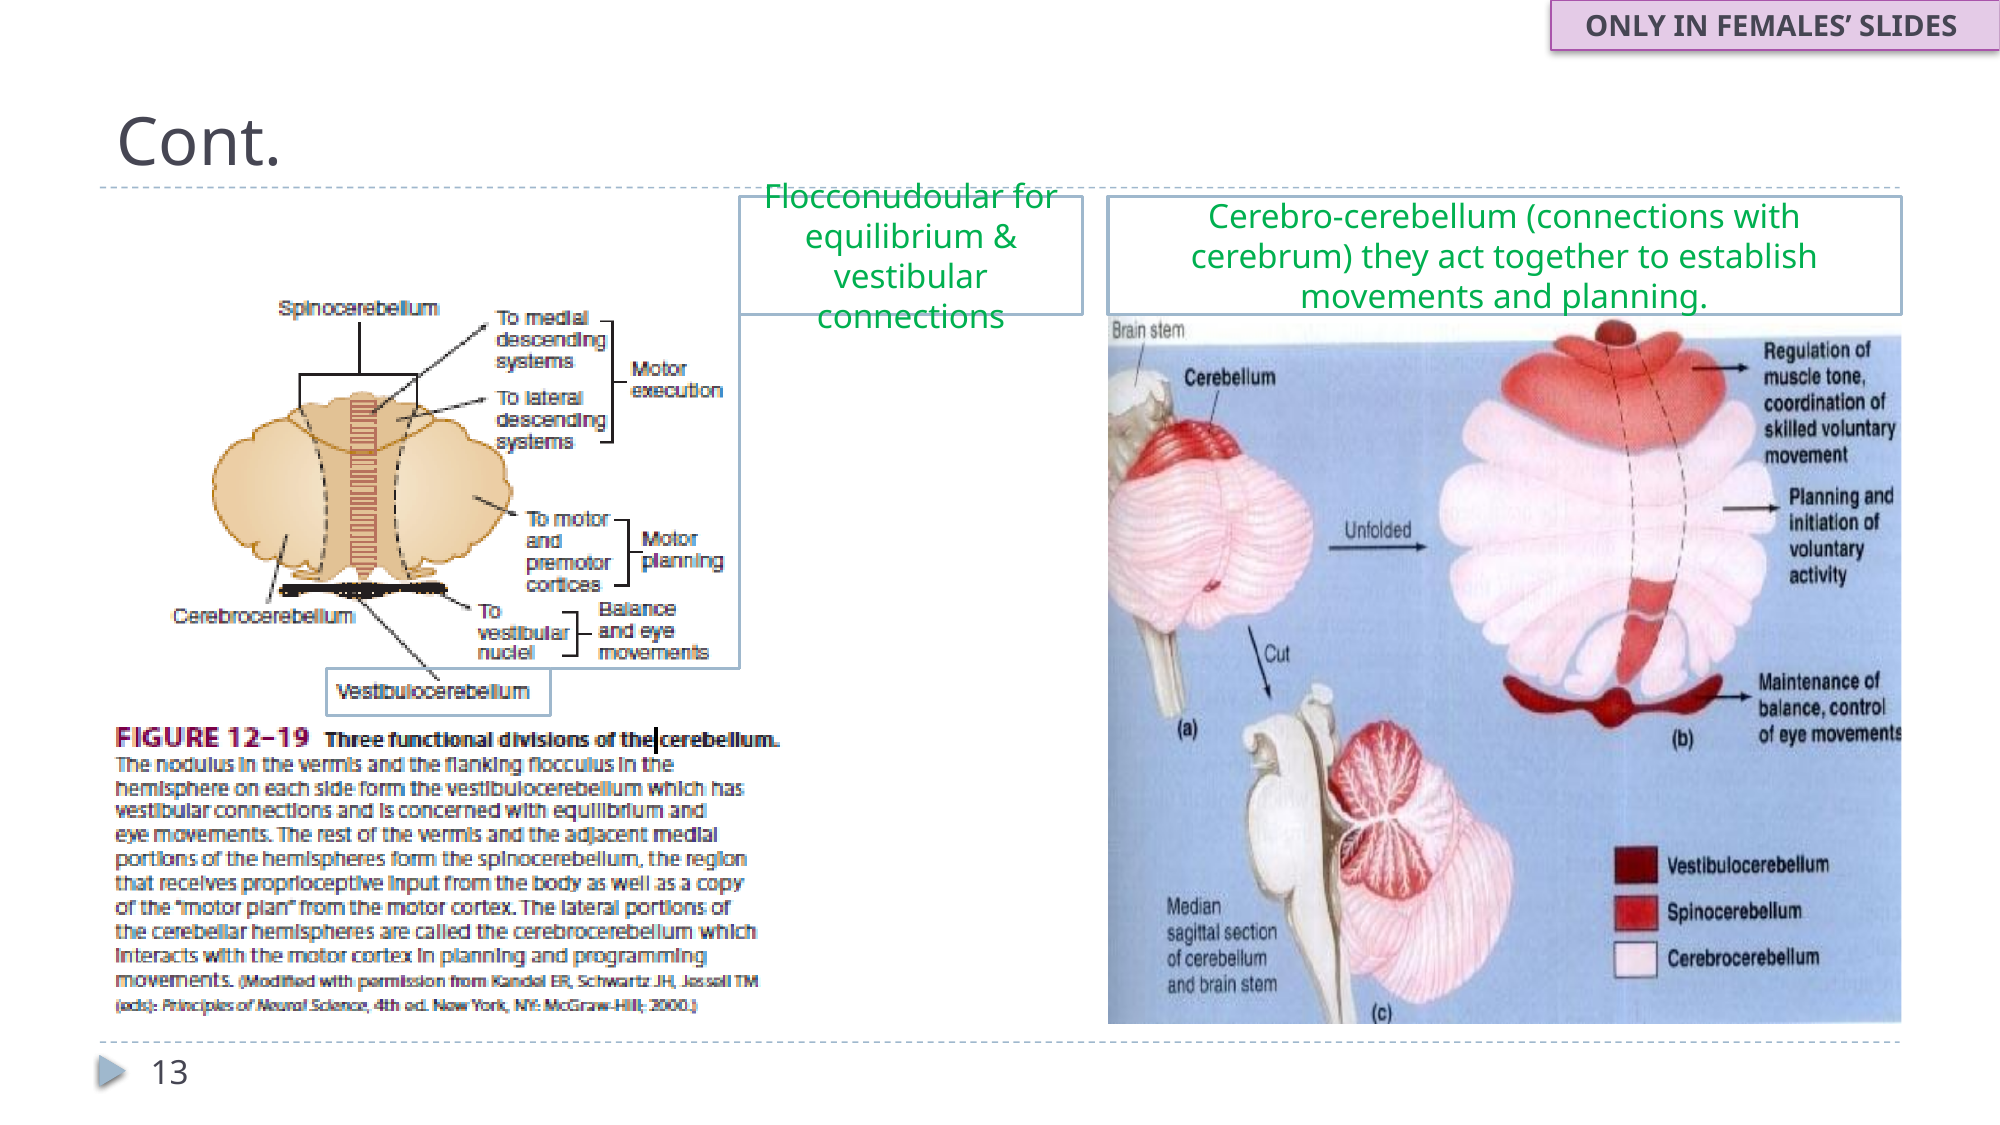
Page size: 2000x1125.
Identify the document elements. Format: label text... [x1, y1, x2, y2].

text_box Flocconudoular for equilibrium & vestibular connections [738, 195, 1084, 316]
text_box [99, 290, 788, 1024]
text_box [1108, 316, 1902, 1024]
title Cont. [99, 37, 1900, 188]
text_box ONLY IN FEMALES’ SLIDES [1550, 0, 2000, 51]
text_box Cerebro-cerebellum (connections with cerebrum) they act together to establish movements and planning. [1106, 195, 1903, 316]
slide_number 13 [133, 1042, 568, 1103]
text_box [325, 667, 552, 717]
